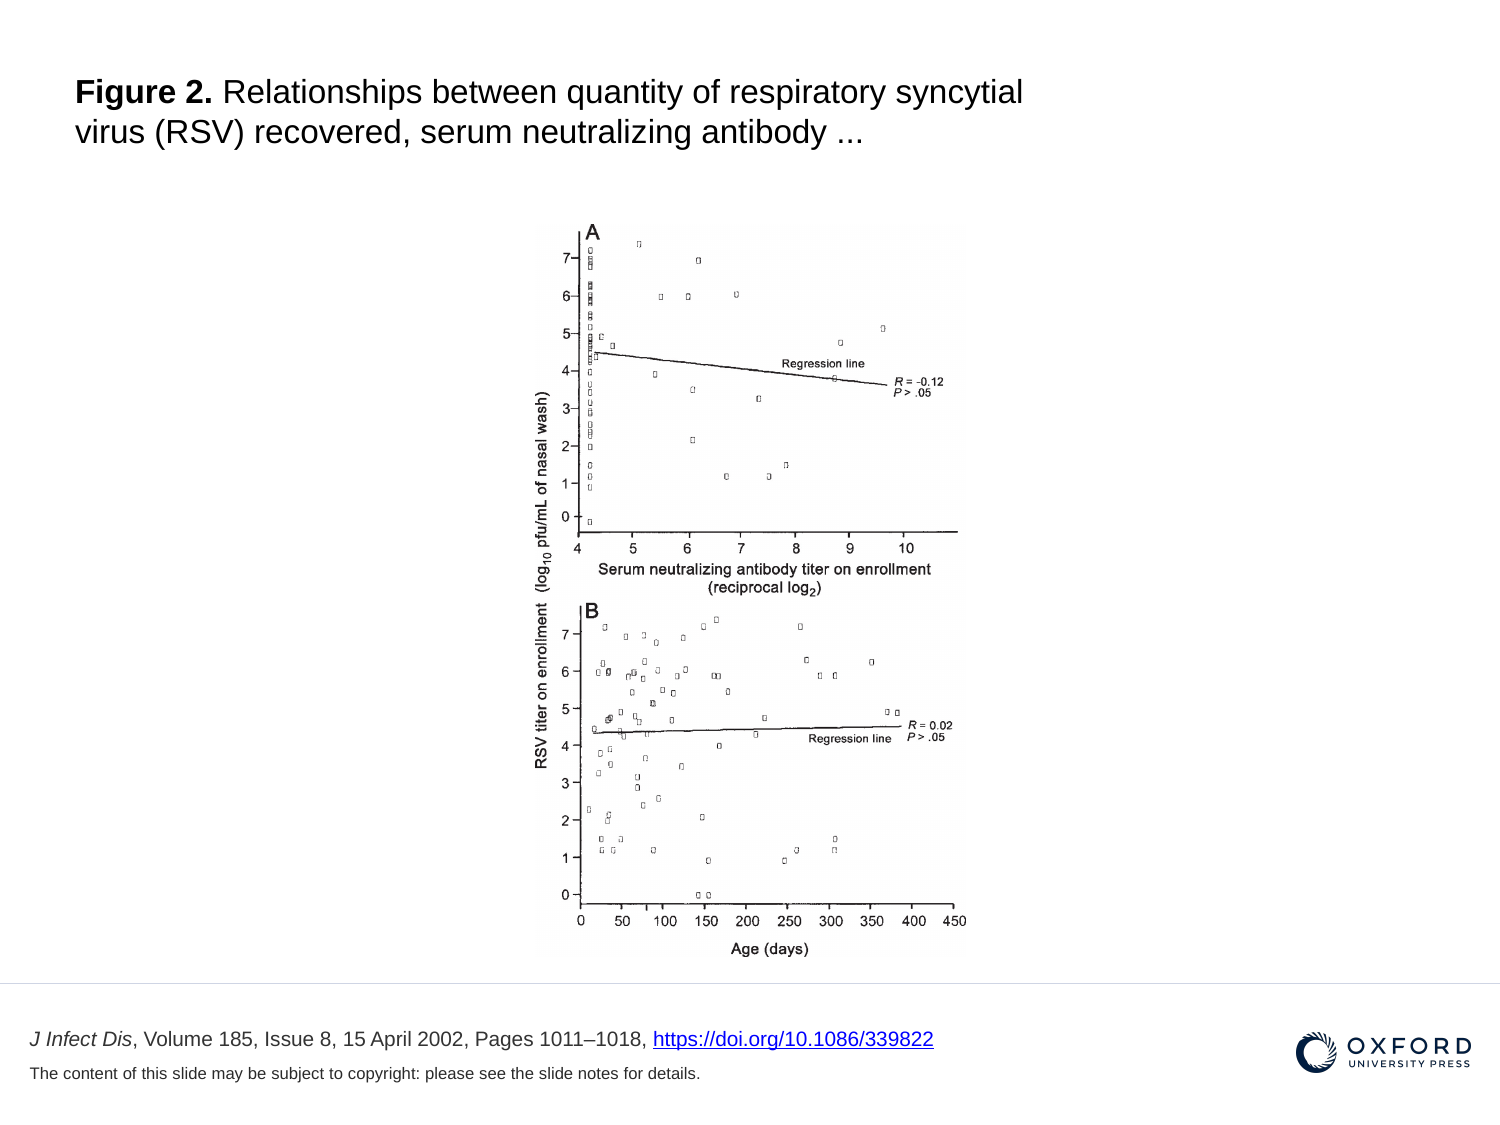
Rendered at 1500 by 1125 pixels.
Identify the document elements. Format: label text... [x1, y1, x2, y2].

picture [535, 224, 966, 957]
footer J Infect Dis, Volume 185, Issue 8, 15 April 2002, Pages 1011–1018, https://doi.org/10.1086/339822 The content of this slide may be subject to copyright: please see the slide notes for details. [0, 983, 1260, 1125]
title Figure 2. Relationships between quantity of respiratory syncytial virus (RSV) recovered, serum neutralizing antibody ... [75, 69, 1078, 171]
picture [1296, 1032, 1471, 1073]
